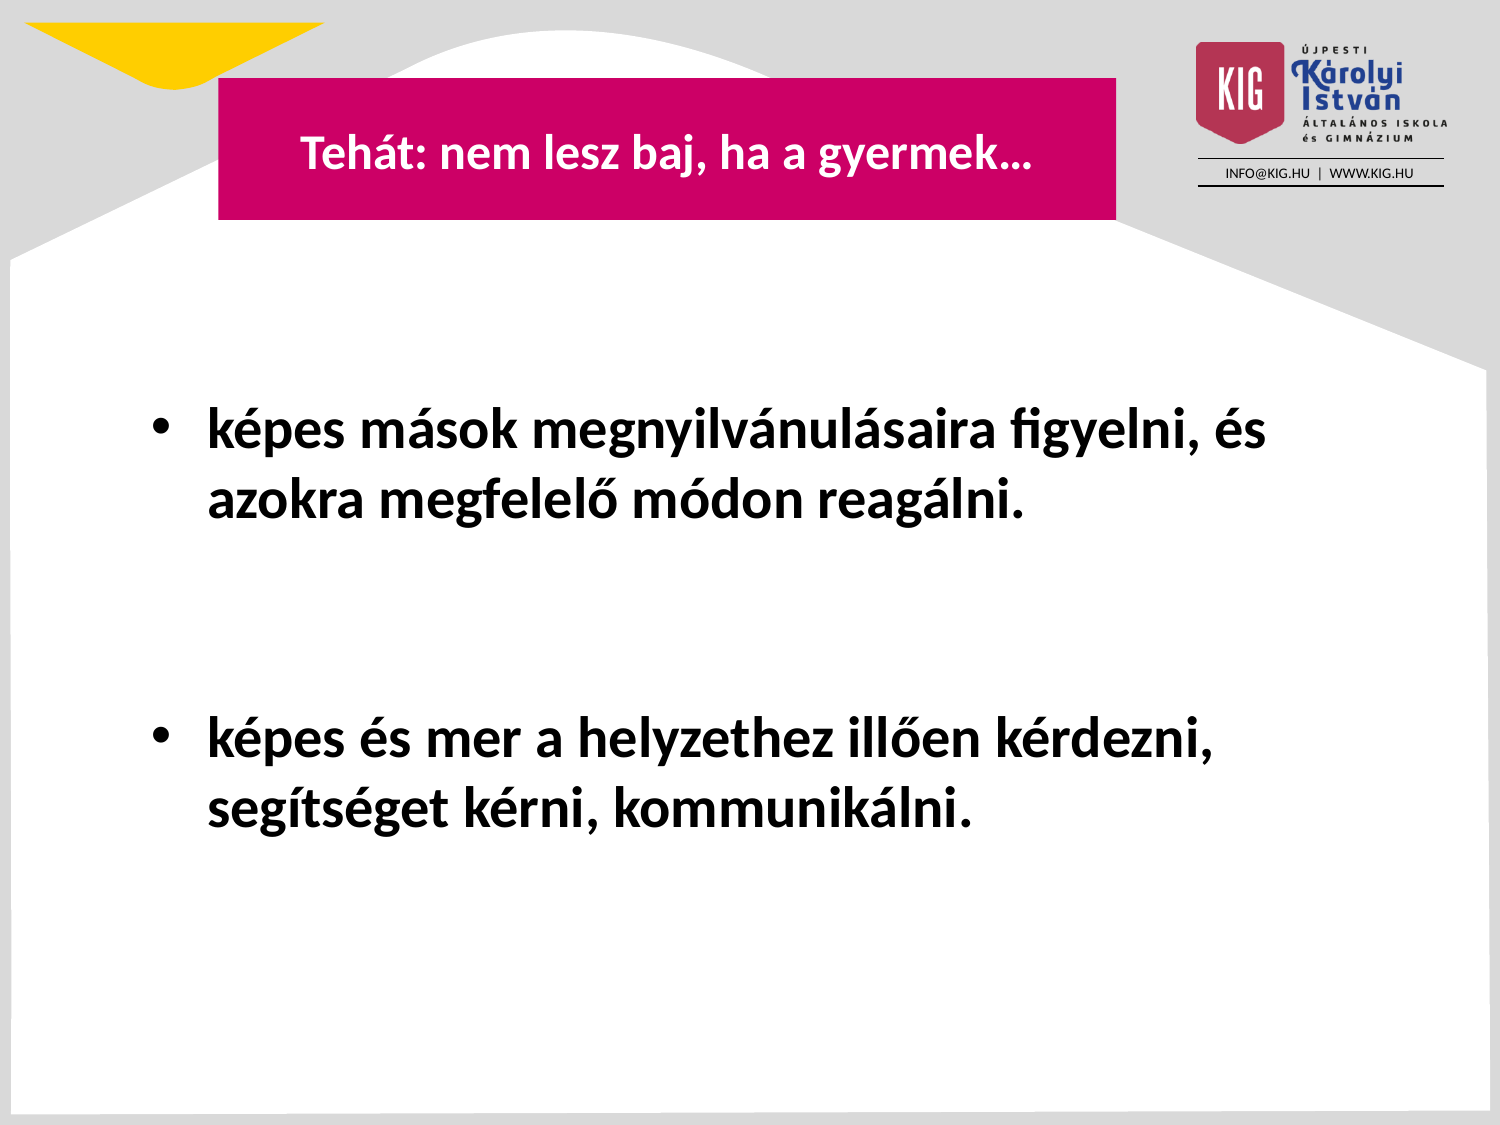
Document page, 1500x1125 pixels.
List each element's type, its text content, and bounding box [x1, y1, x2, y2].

title Tehát: nem lesz baj, ha a gyermek… [218, 78, 1117, 219]
list képes mások megnyilvánulásaira figyelni, és azokra megfelelő módon reagálni. képes és mer a helyzethez illően kérdezni, segítséget kérni, kommunikálni. [135, 219, 1412, 1071]
picture [1196, 42, 1447, 144]
